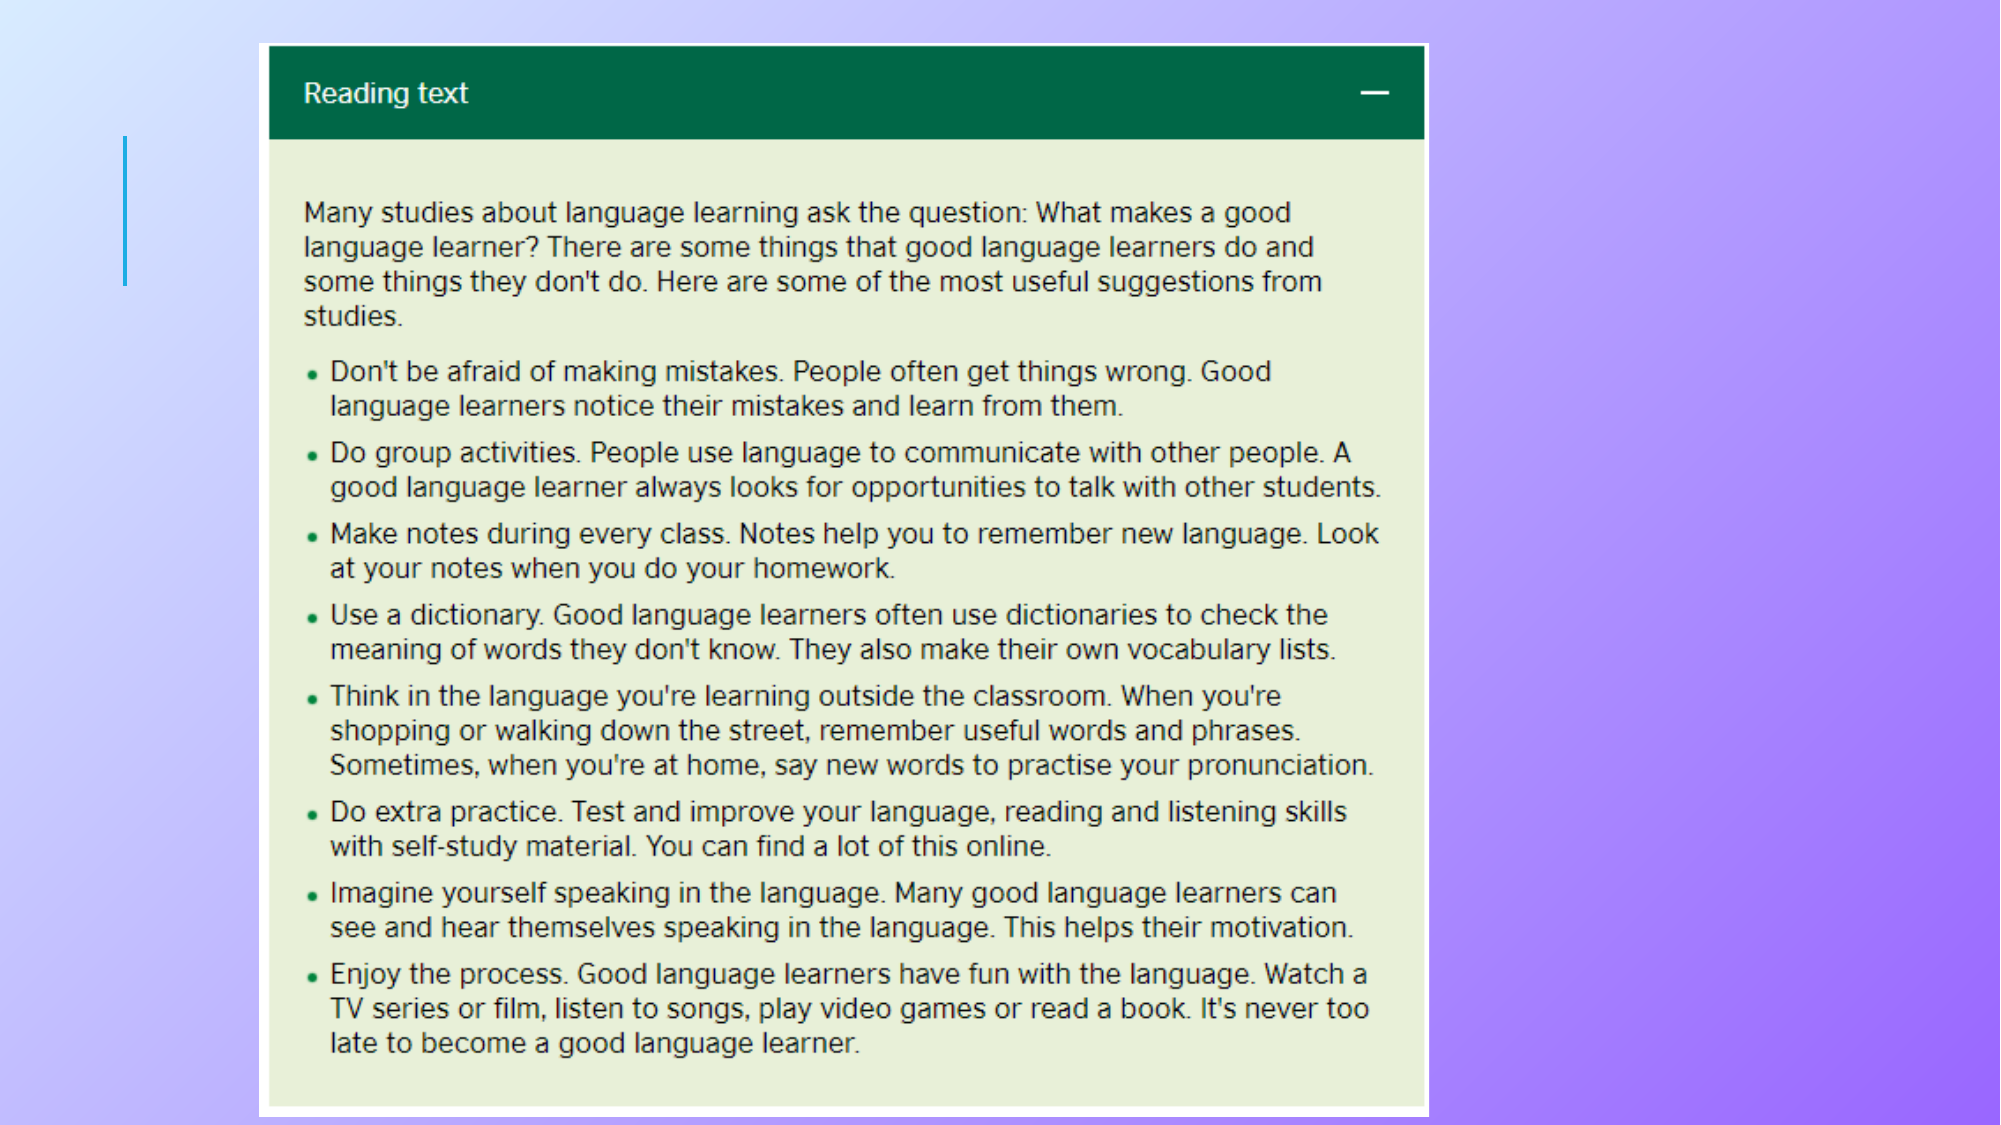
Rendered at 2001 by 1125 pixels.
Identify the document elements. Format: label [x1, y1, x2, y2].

list [258, 43, 1430, 1118]
